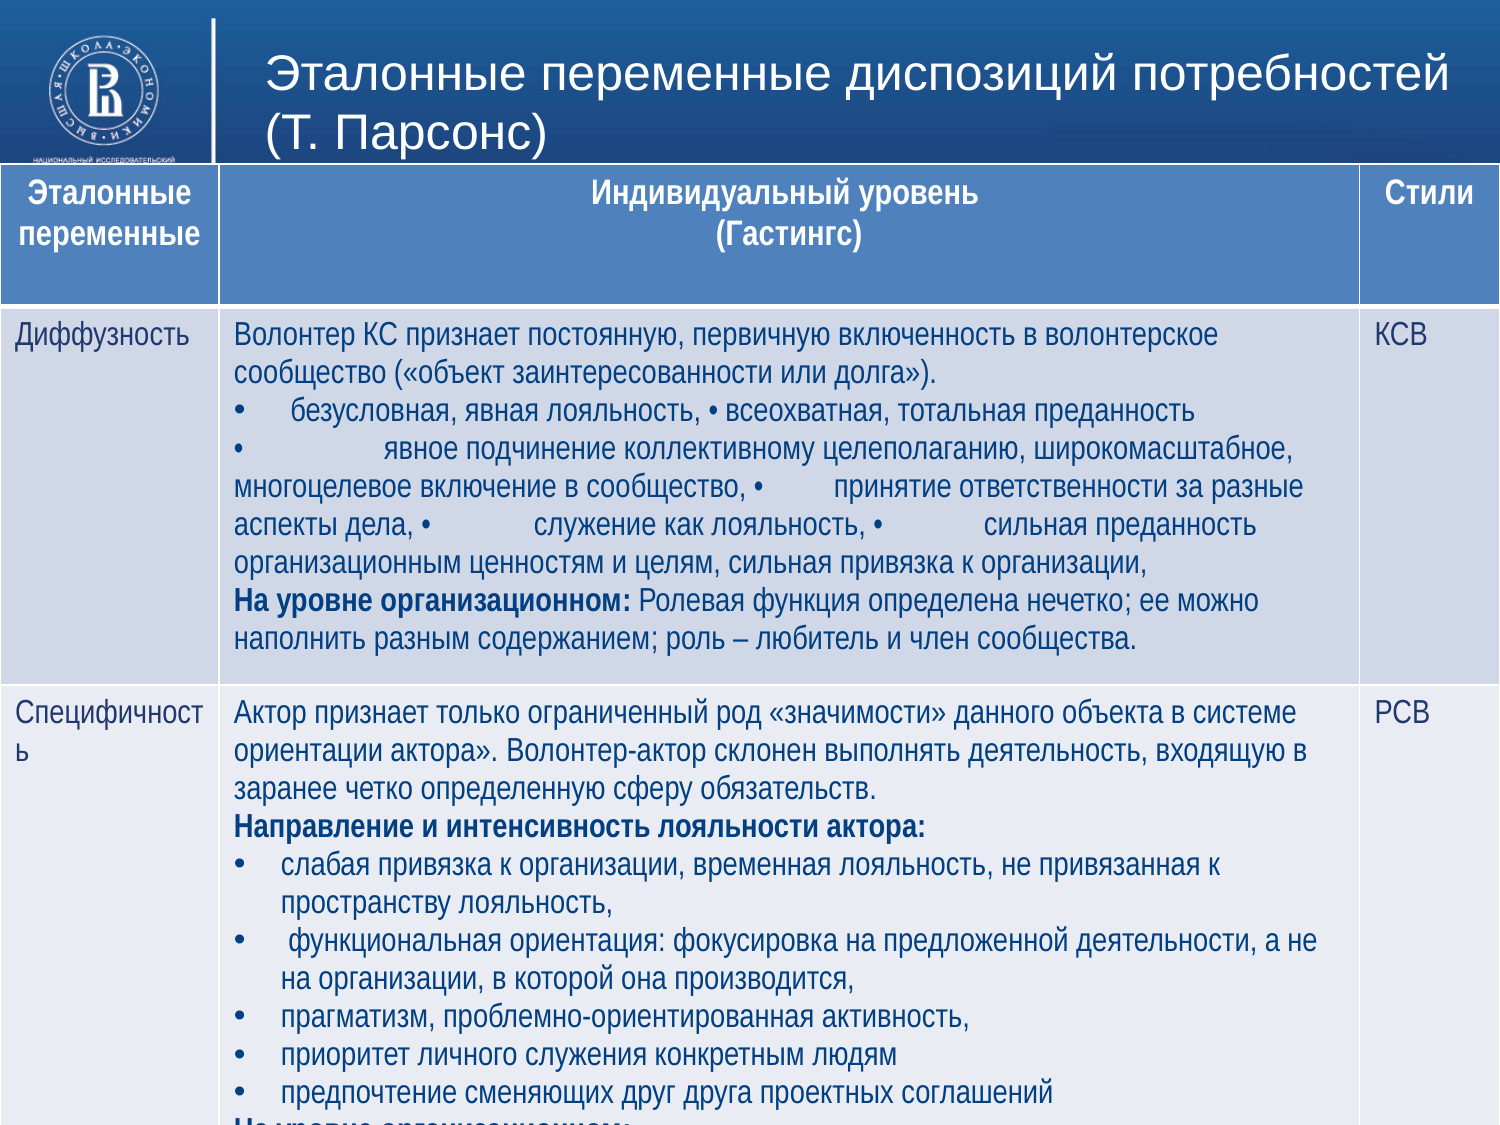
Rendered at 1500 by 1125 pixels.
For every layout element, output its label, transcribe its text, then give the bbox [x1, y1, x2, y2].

text_box Эталонные переменные диспозиций потребностей (Т. Парсонс) [249, 30, 1470, 163]
table_cell Диффузность [1, 309, 218, 684]
table_header Стили [1360, 165, 1499, 304]
table_cell Актор признает только ограниченный род «значимости» данного объекта в системе ориентации актора». Волонтер-актор склонен выполнять деятельность, входящую в заранее четко определенную сферу обязательств. Направление и интенсивность лояльности актора: слабая привязка к организации, временная лояльность, не привязанная к пространству лояльность, функциональная ориентация: фокусировка на предложенной деятельности, а не на организации, в которой она производится, прагматизм, проблемно-ориентированная активность, приоритет личного служения конкретным людям предпочтение сменяющих друг друга проектных соглашений На уровне организационном: Ролевая функция определена четко. Роль – профессионал не приверженный особыми отношениями к организации. [220, 686, 1359, 1125]
table_header Индивидуальный уровень (Гастингс) [220, 165, 1359, 304]
table_header Эталонные переменные [1, 165, 218, 304]
table_cell КСВ [1360, 309, 1499, 684]
table_cell Специфичность [1, 686, 218, 1125]
table_cell РСВ [1360, 686, 1499, 1125]
table_cell Волонтер КС признает постоянную, первичную включенность в волонтерское сообщество («объект заинтересованности или долга»). безусловная, явная лояльность, • всеохватная, тотальная преданность • явное подчинение коллективному целеполаганию, широкомасштабное, многоцелевое включение в сообщество, • принятие ответственности за разные аспекты дела, • служение как лояльность, • сильная преданность организационным ценностям и целям, сильная привязка к организации, На уровне организационном: Ролевая функция определена нечетко; ее можно наполнить разным содержанием; роль – любитель и член сообщества. [220, 309, 1359, 684]
picture [0, 0, 1500, 163]
